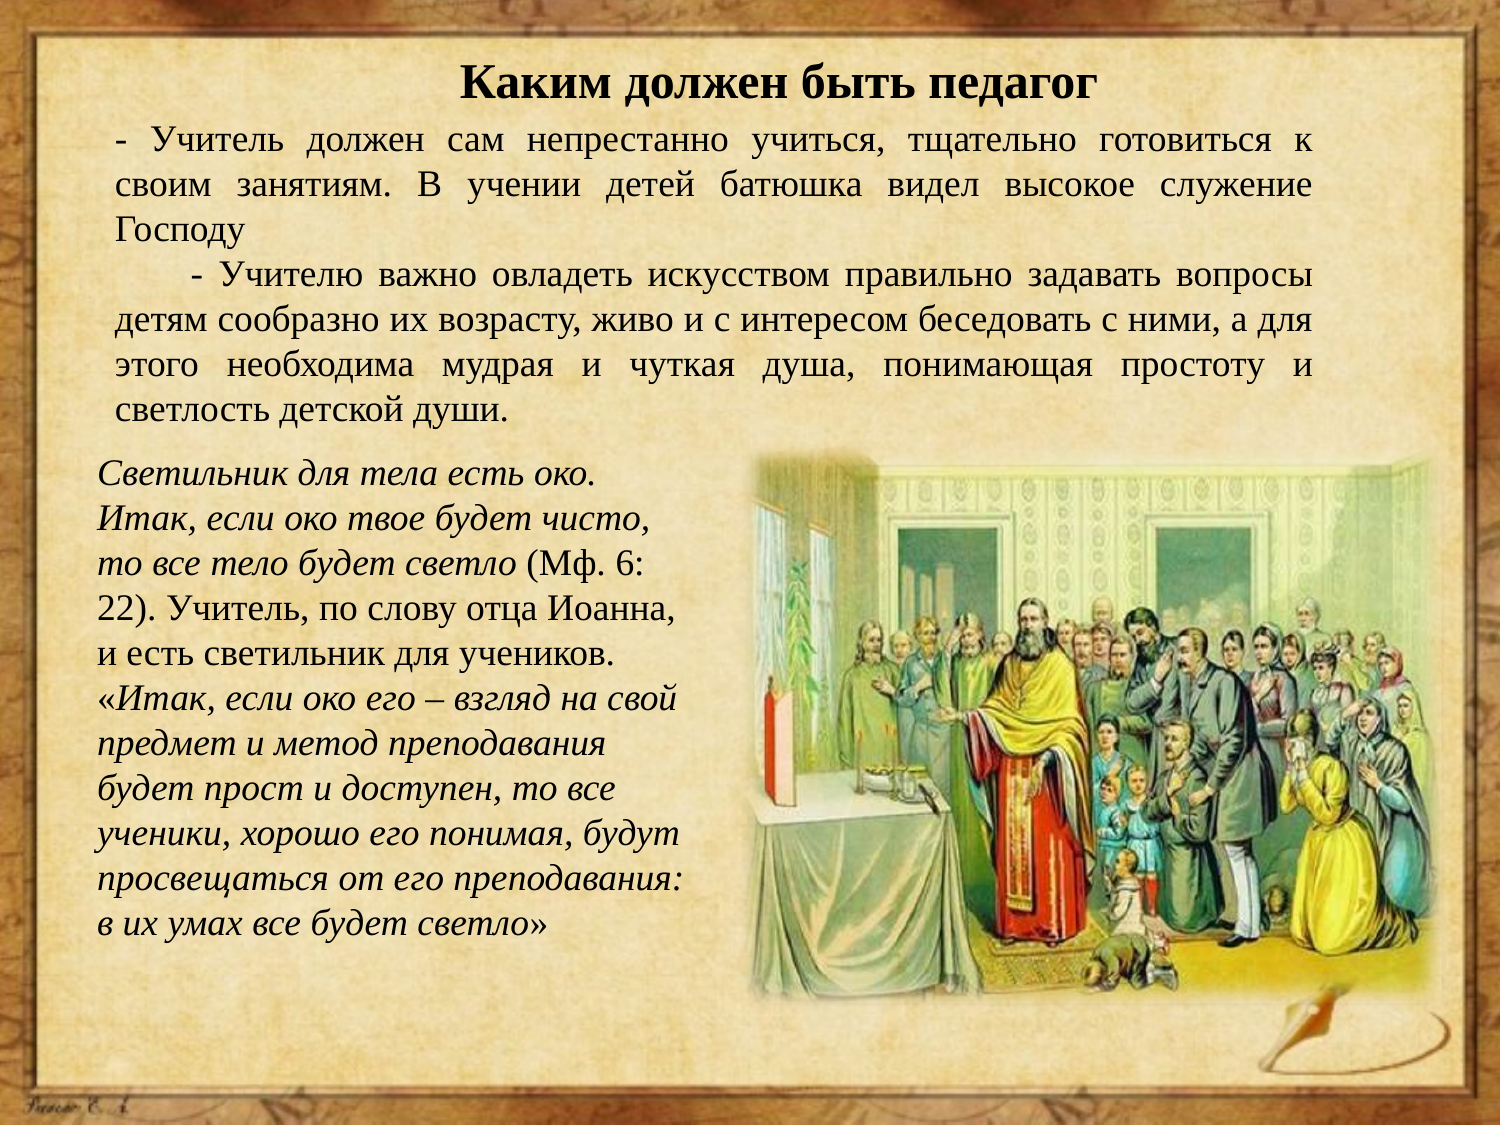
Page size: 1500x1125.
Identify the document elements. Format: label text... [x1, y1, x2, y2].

picture [0, 0, 1500, 1125]
text_box Каким должен быть педагог [159, 41, 1412, 116]
text_box Светильник для тела есть око. Итак, если око твое будет чисто, то все тело будет светло (Мф. 6: 22). Учитель, по слову отца Иоанна, и есть светильник для учеников. «Итак, если око его – взгляд на свой предмет и метод преподавания будет прост и доступен, то все ученики, хорошо его понимая, будут просвещаться от его преподавания: в их умах все будет светло» [82, 440, 721, 950]
text_box - Учитель должен сам непрестанно учиться, тщательно готовиться к своим занятиям. В учении детей батюшка видел высокое служение Господу - Учителю важно овладеть искусством правильно задавать вопросы детям сообразно их возрасту, живо и с интересом беседовать с ними, а для этого необходима мудрая и чуткая душа, понимающая простоту и светлость детской души. [100, 106, 1329, 437]
